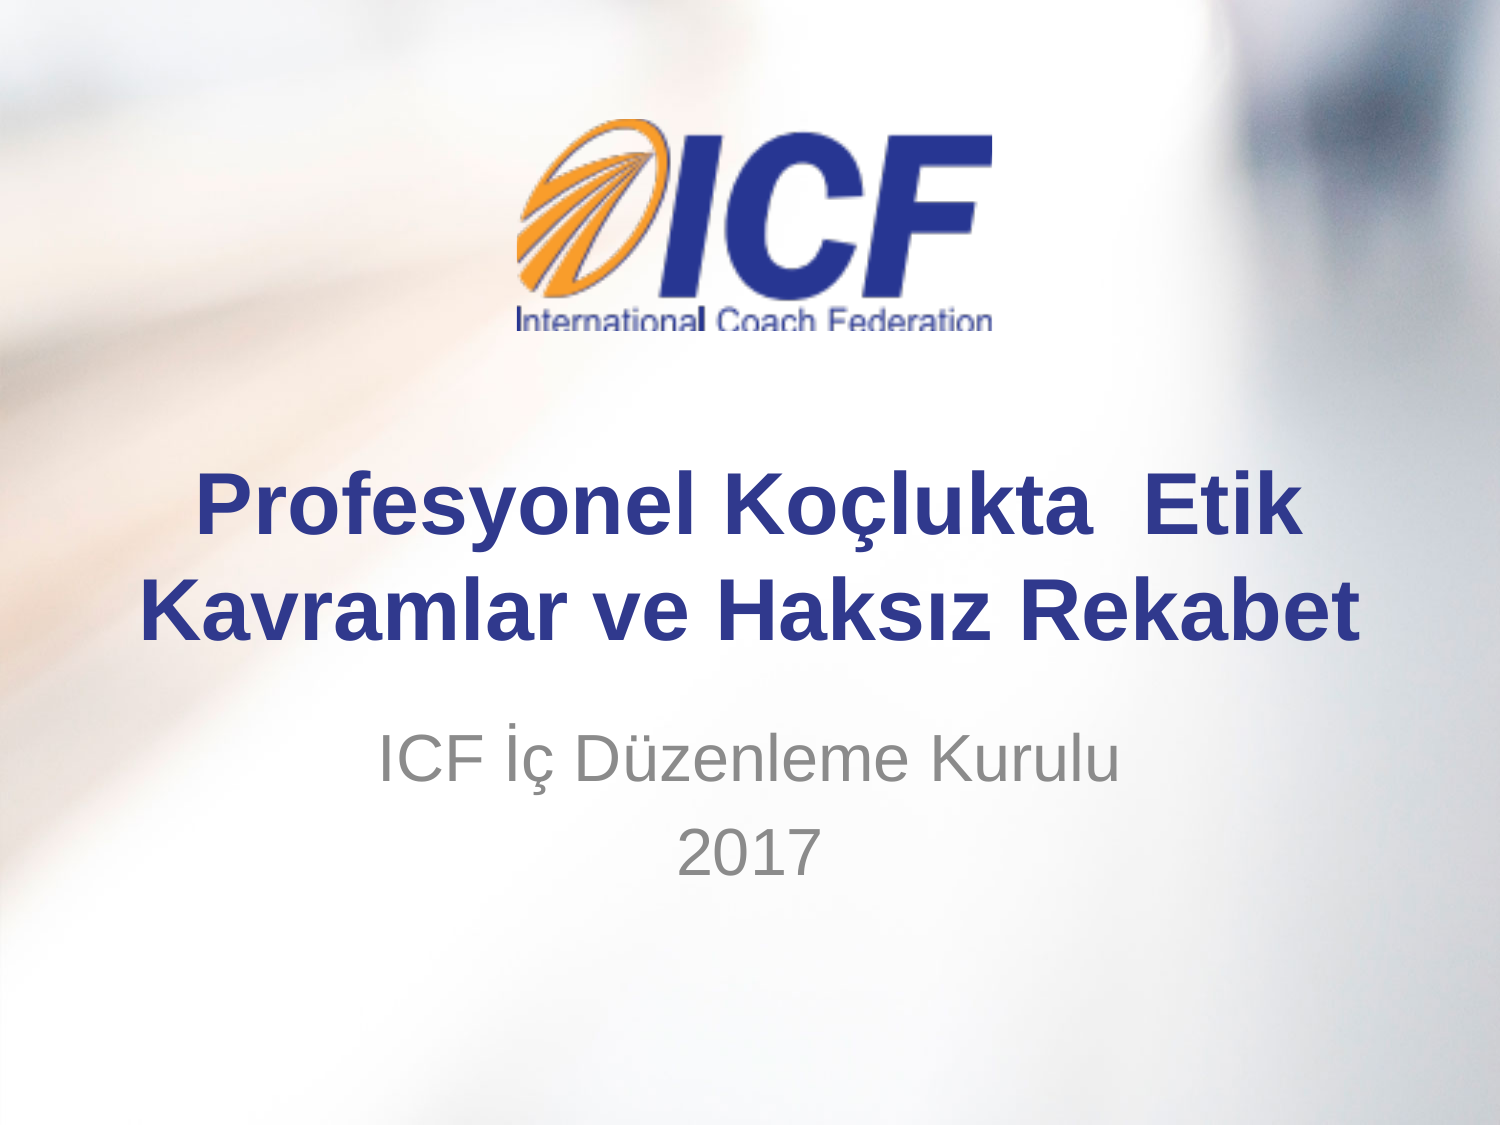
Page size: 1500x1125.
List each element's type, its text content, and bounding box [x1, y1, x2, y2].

title Profesyonel Koçlukta Etik Kavramlar ve Haksız Rekabet [112, 432, 1388, 674]
picture [0, 0, 1500, 1125]
subtitle ICF İç Düzenleme Kurulu 2017 [225, 707, 1275, 925]
